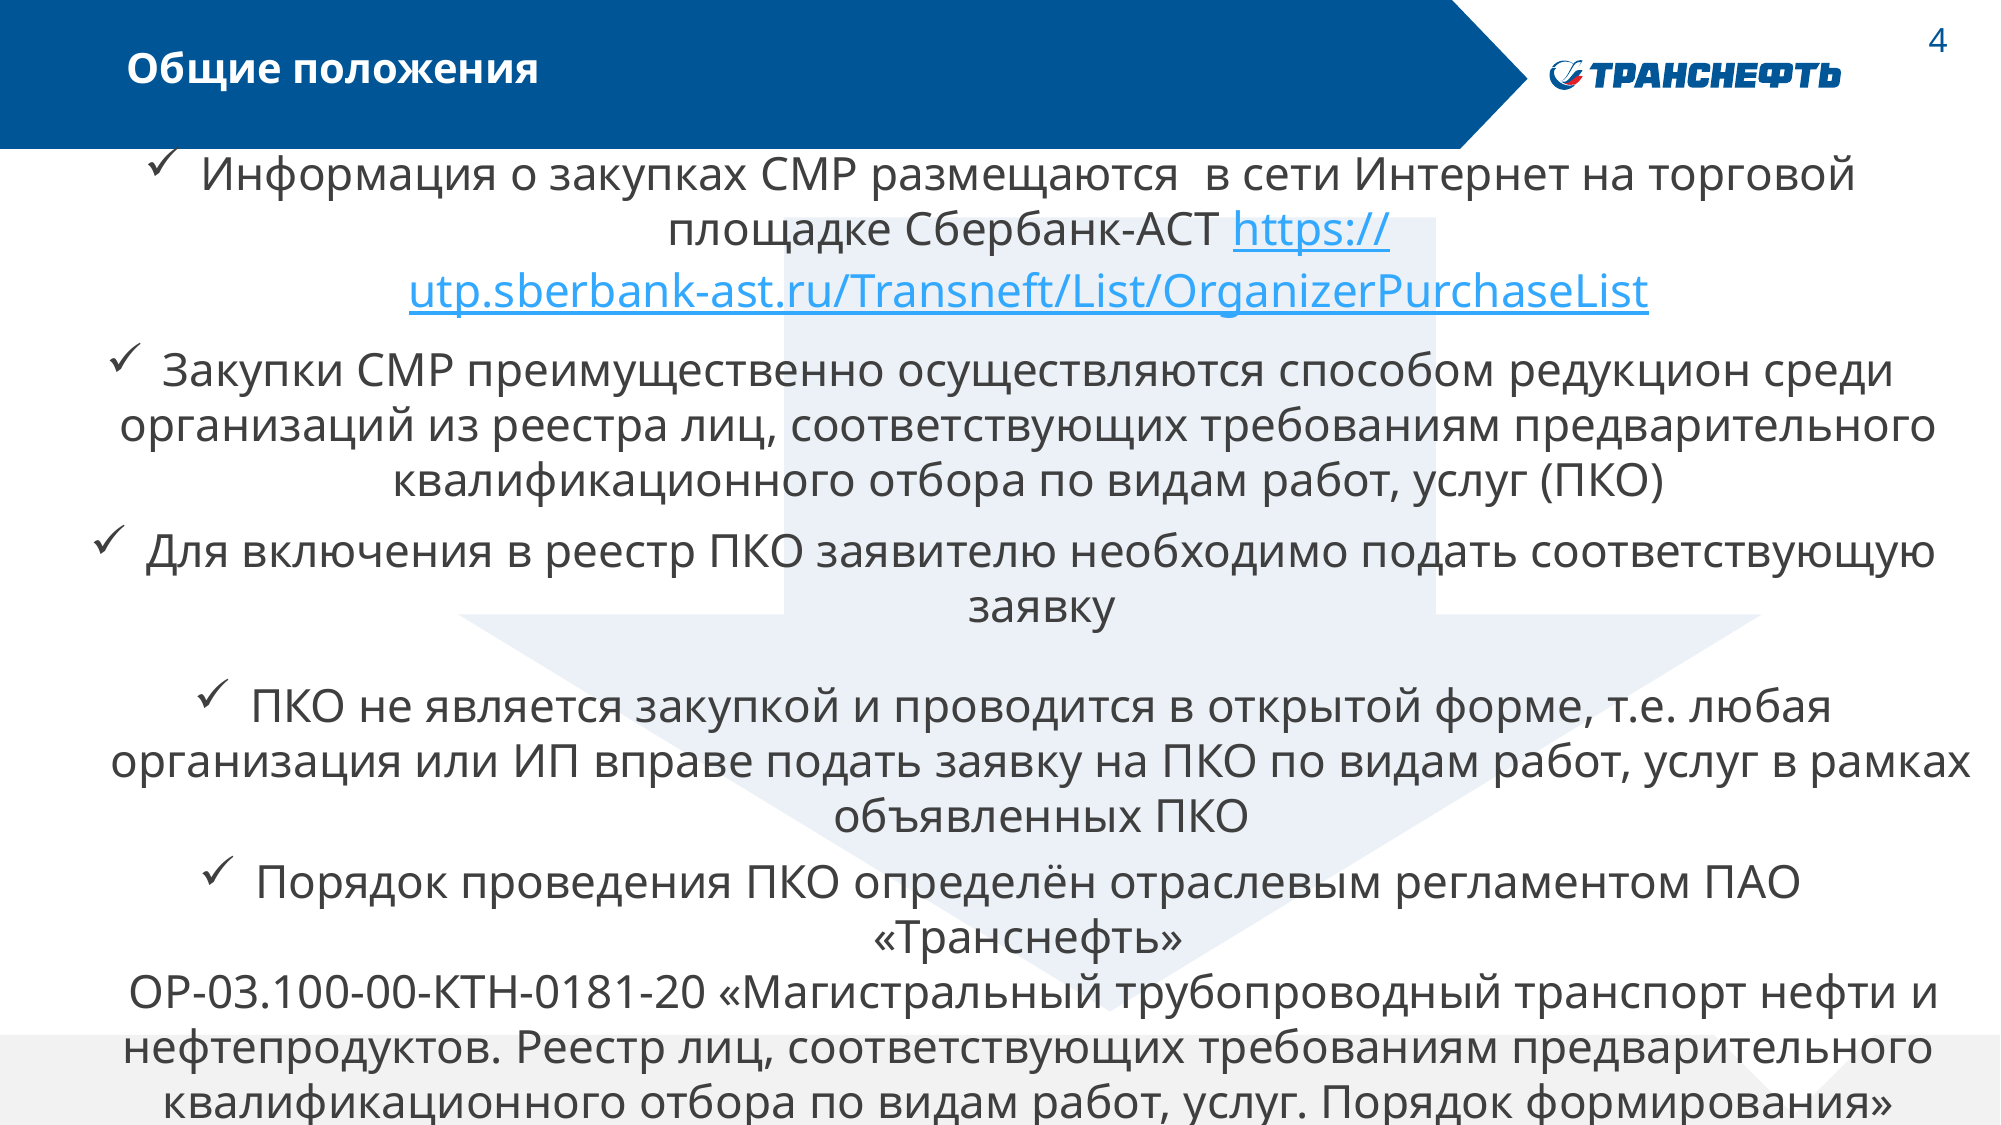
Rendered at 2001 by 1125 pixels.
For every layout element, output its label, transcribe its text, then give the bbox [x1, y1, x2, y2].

text_box [806, 828, 1414, 919]
text_box Информация о закупках СМР размещаются в сети Интернет на торговой площадке Сбербанк-АСТ https://utp.sberbank-ast.ru/Transneft/List/OrganizerPurchaseList [27, 184, 1975, 340]
text_box ПКО не является закупкой и проводится в открытой форме, т.е. любая организация или ИП вправе подать заявку на ПКО по видам работ, услуг в рамках объявленных ПКО [27, 689, 2000, 828]
text_box Для включения в реестр ПКО заявителю необходимо подать соответствующую заявку [27, 462, 2000, 689]
title Общие положения [126, 0, 1537, 145]
text_box Порядок проведения ПКО определён отраслевым регламентом ПАО «Транснефть» ОР-03.100-00-КТН-0181-20 «Магистральный трубопроводный транспорт нефти и нефтепродуктов. Реестр лиц, соответствующих требованиям предварительного квалификационного отбора по видам работ, услуг. Порядок формирования» [27, 919, 1975, 1061]
text_box Закупки СМР преимущественно осуществляются способом редукцион среди организаций из реестра лиц, соответствующих требованиям предварительного квалификационного отбора по видам работ, услуг (ПКО) [27, 340, 1975, 521]
